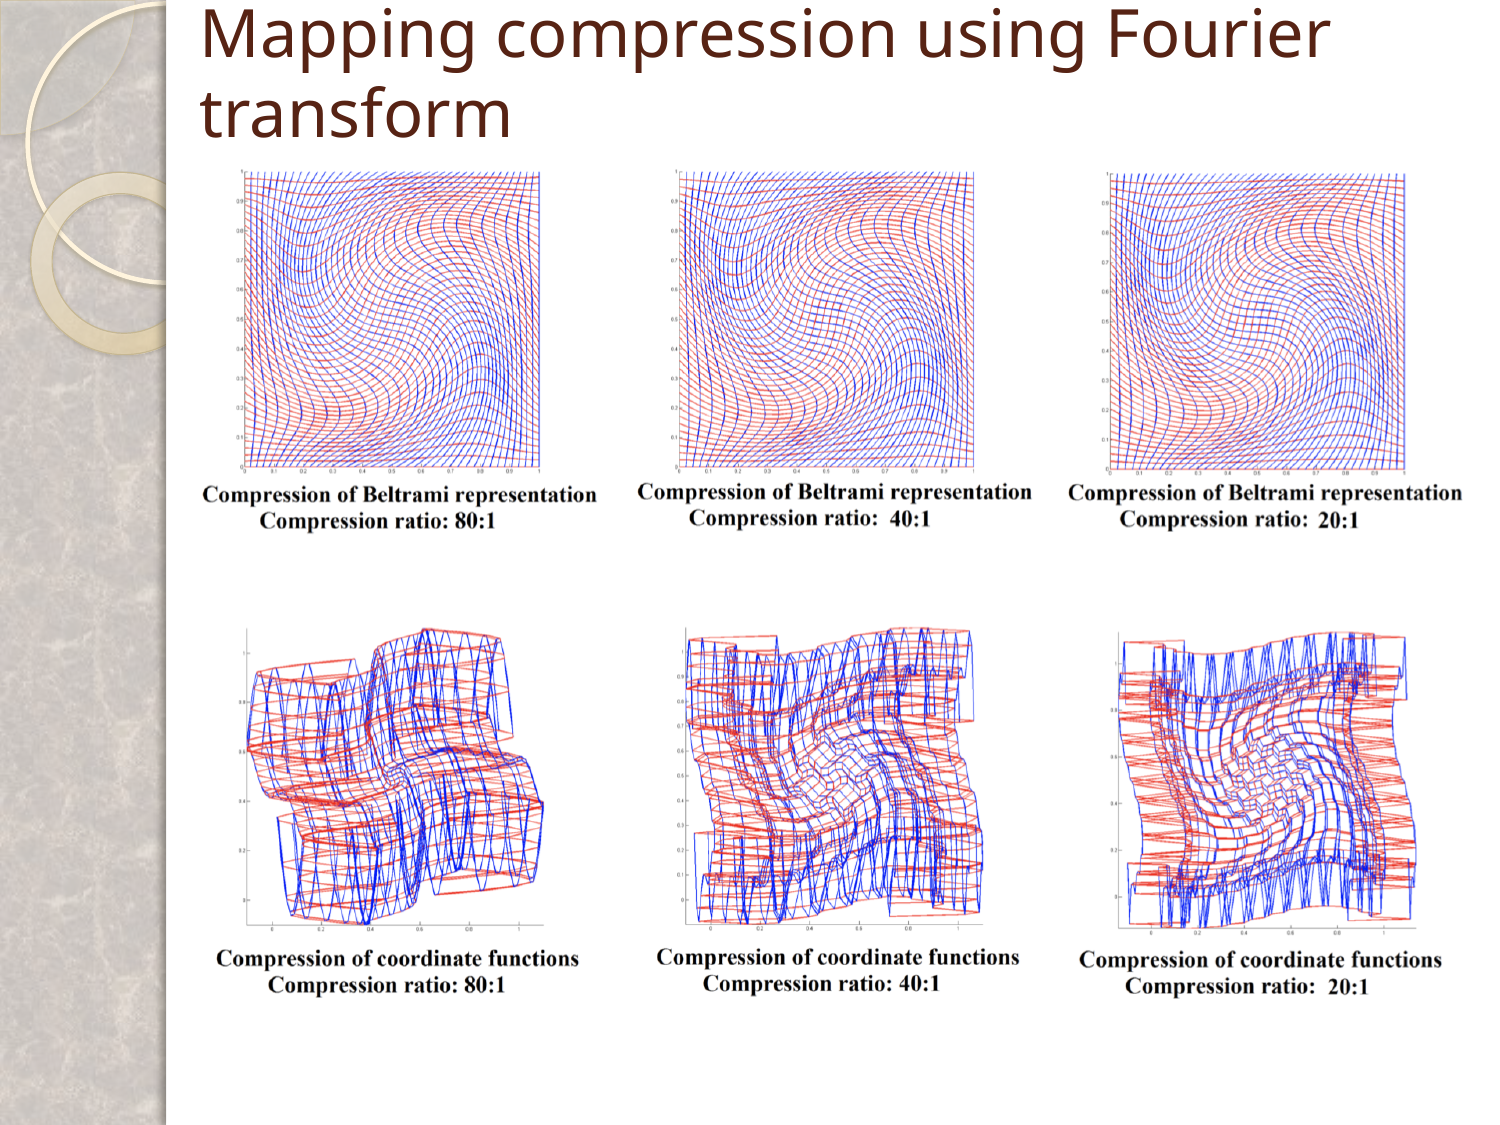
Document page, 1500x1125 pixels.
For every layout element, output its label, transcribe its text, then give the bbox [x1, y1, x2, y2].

picture [190, 147, 1477, 546]
title Mapping compression using Fourier transform [184, 0, 1500, 165]
picture [196, 612, 1471, 1027]
